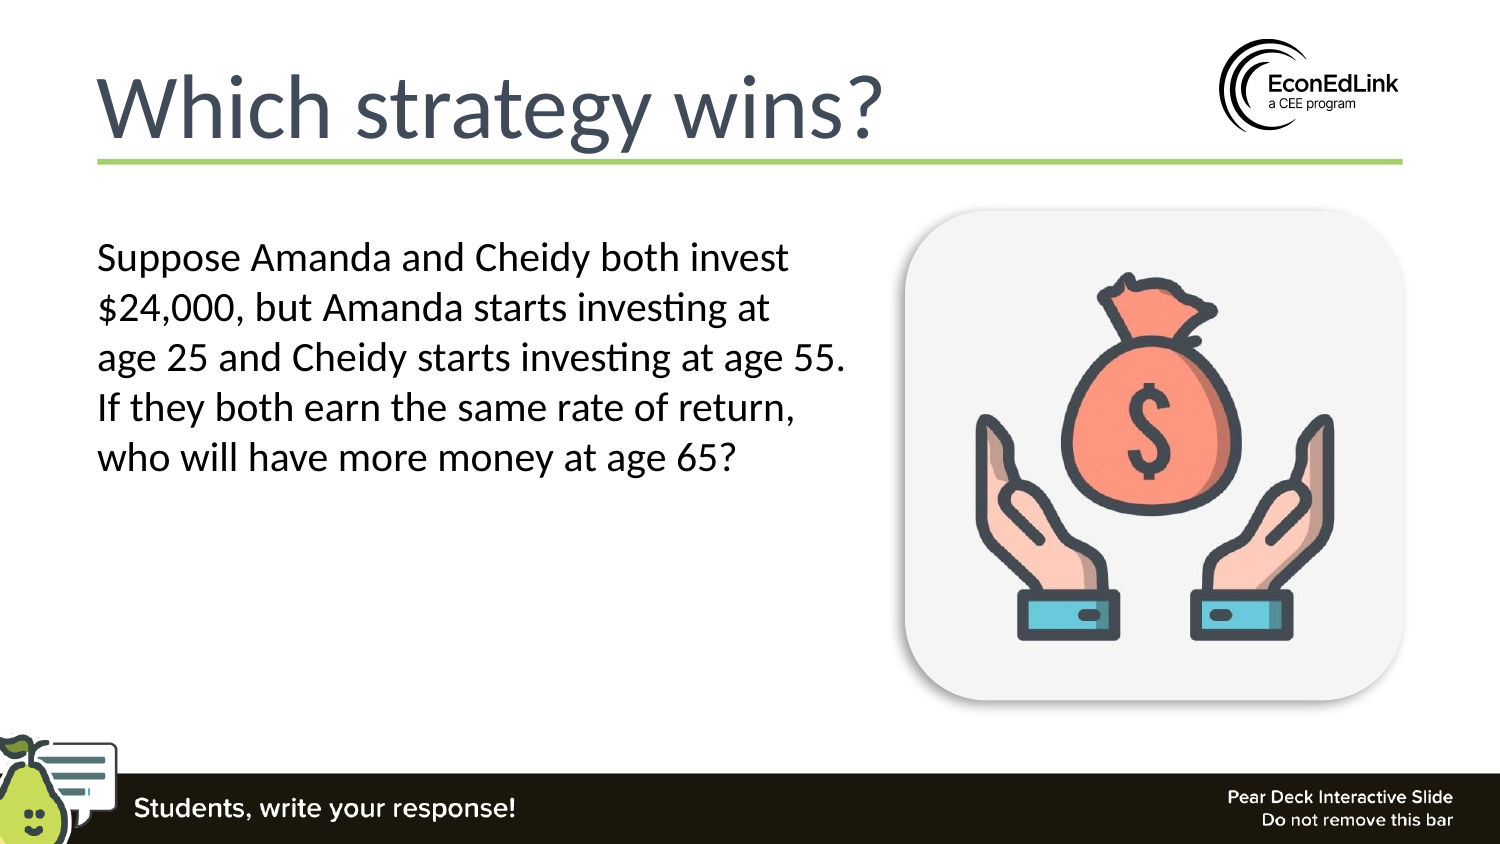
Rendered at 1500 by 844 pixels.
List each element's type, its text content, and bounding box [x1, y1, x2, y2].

text_box Suppose Amanda and Cheidy both invest $24,000, but Amanda starts investing at age 25 and Cheidy starts investing at age 55. If they both earn the same rate of return, who will have more money at age 65? [85, 224, 890, 724]
picture [0, 726, 1500, 844]
picture [904, 210, 1404, 701]
text_box Which strategy wins? [85, 41, 1388, 192]
picture [1219, 39, 1398, 132]
